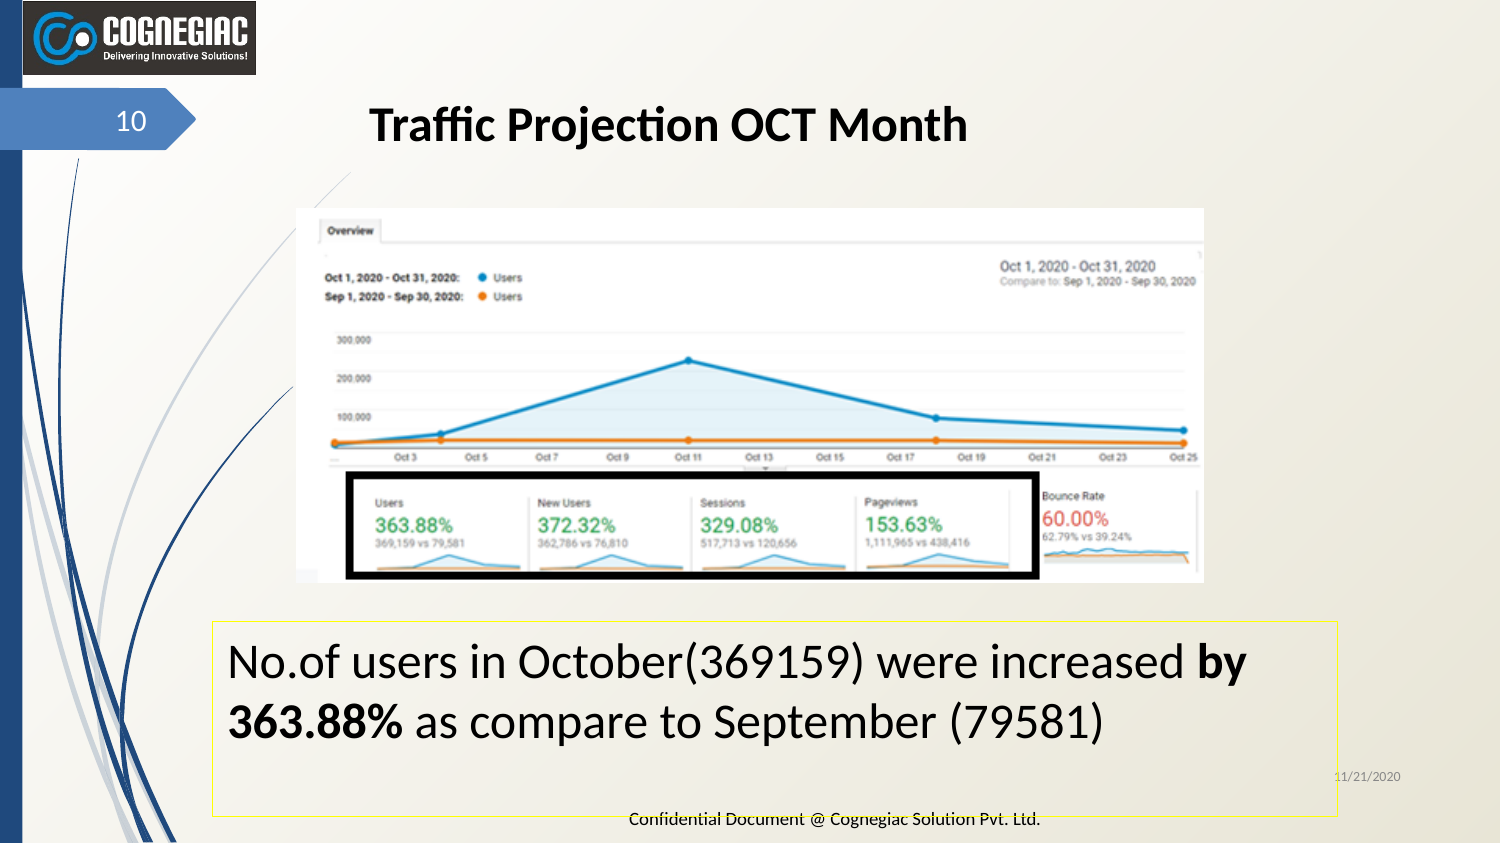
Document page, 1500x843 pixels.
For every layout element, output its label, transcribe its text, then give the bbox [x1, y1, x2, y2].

picture [295, 208, 1205, 583]
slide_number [1338, 753, 1416, 800]
picture [23, 1, 256, 75]
text_box No.of users in October(369159) were increased by 363.88% as compare to September (79581) [212, 621, 1338, 817]
slide_number ‹#› [65, 96, 162, 142]
text_box Traffic Projection OCT Month [337, 83, 1000, 159]
